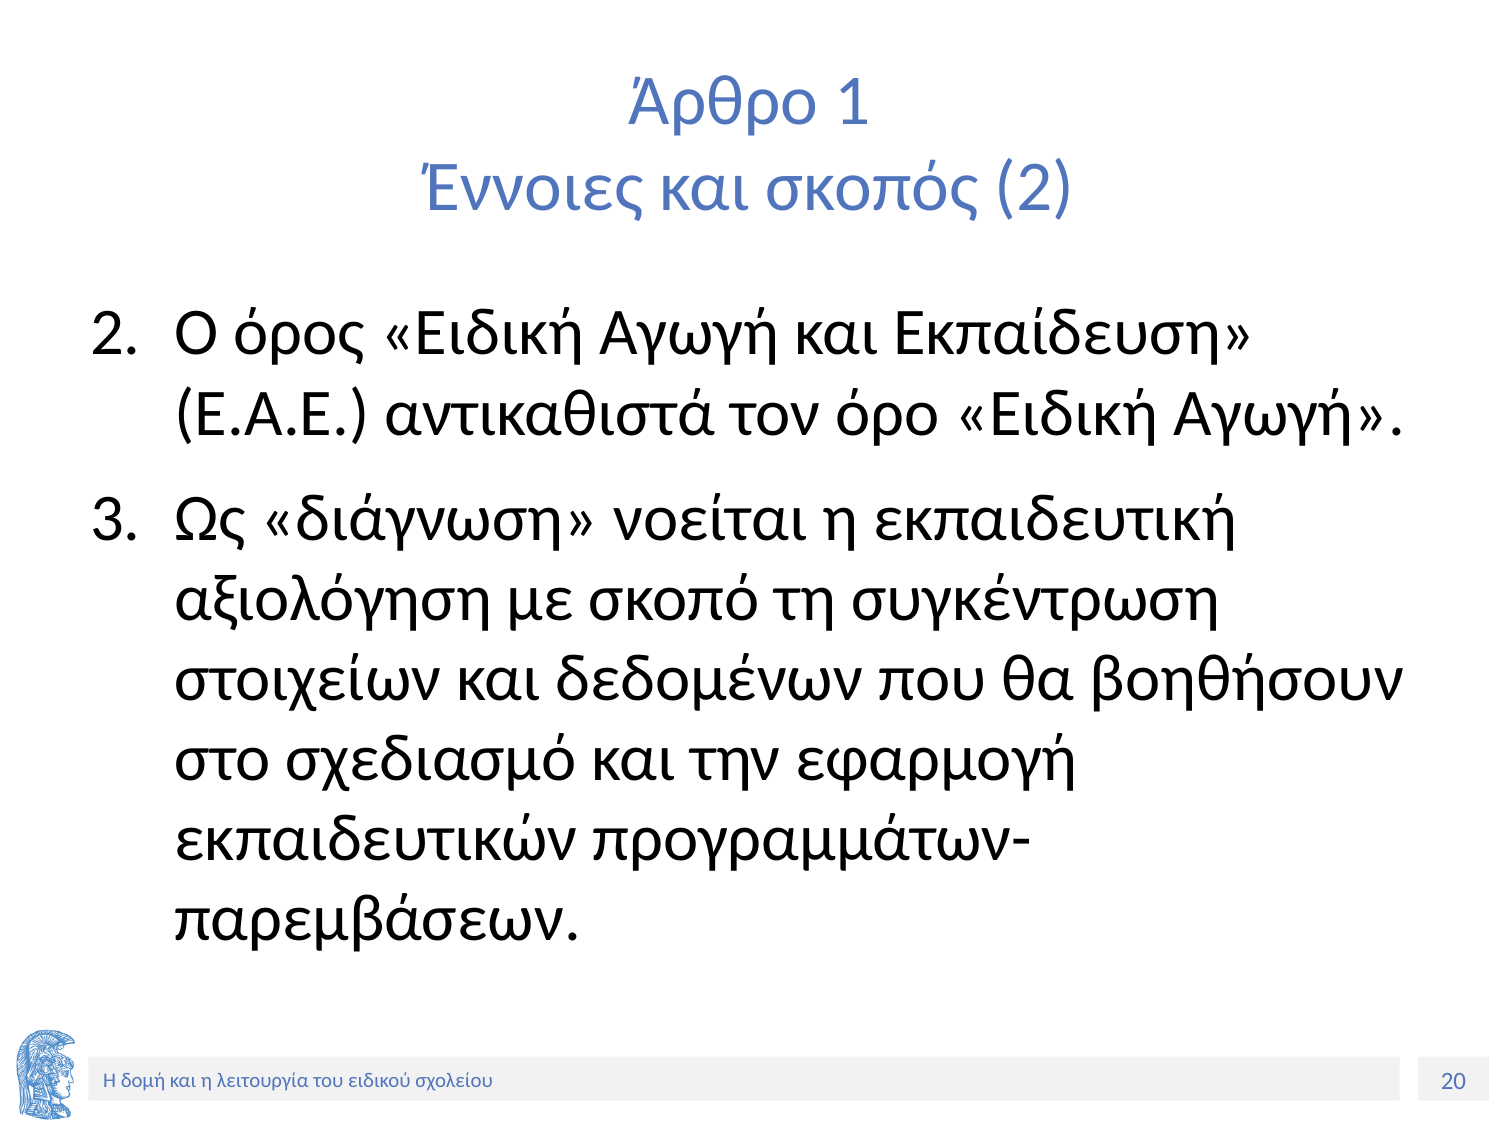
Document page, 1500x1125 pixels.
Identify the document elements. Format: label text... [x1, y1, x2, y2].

picture [9, 1026, 81, 1120]
list Ο όρος «Ειδική Αγωγή και Εκπαίδευση» (Ε.Α.Ε.) αντικαθιστά τον όρο «Ειδική Αγωγή». Ως «διάγνωση» νοείται η εκπαιδευτική αξιολόγηση με σκοπό τη συγκέντρωση στοιχείων και δεδομένων που θα βοηθήσουν στο σχεδιασμό και την εφαρμογή εκπαιδευτικών προγραμμάτων- παρεμβάσεων. [75, 280, 1425, 1024]
title Άρθρο 1 Έννοιες και σκοπός (2) [75, 45, 1425, 233]
